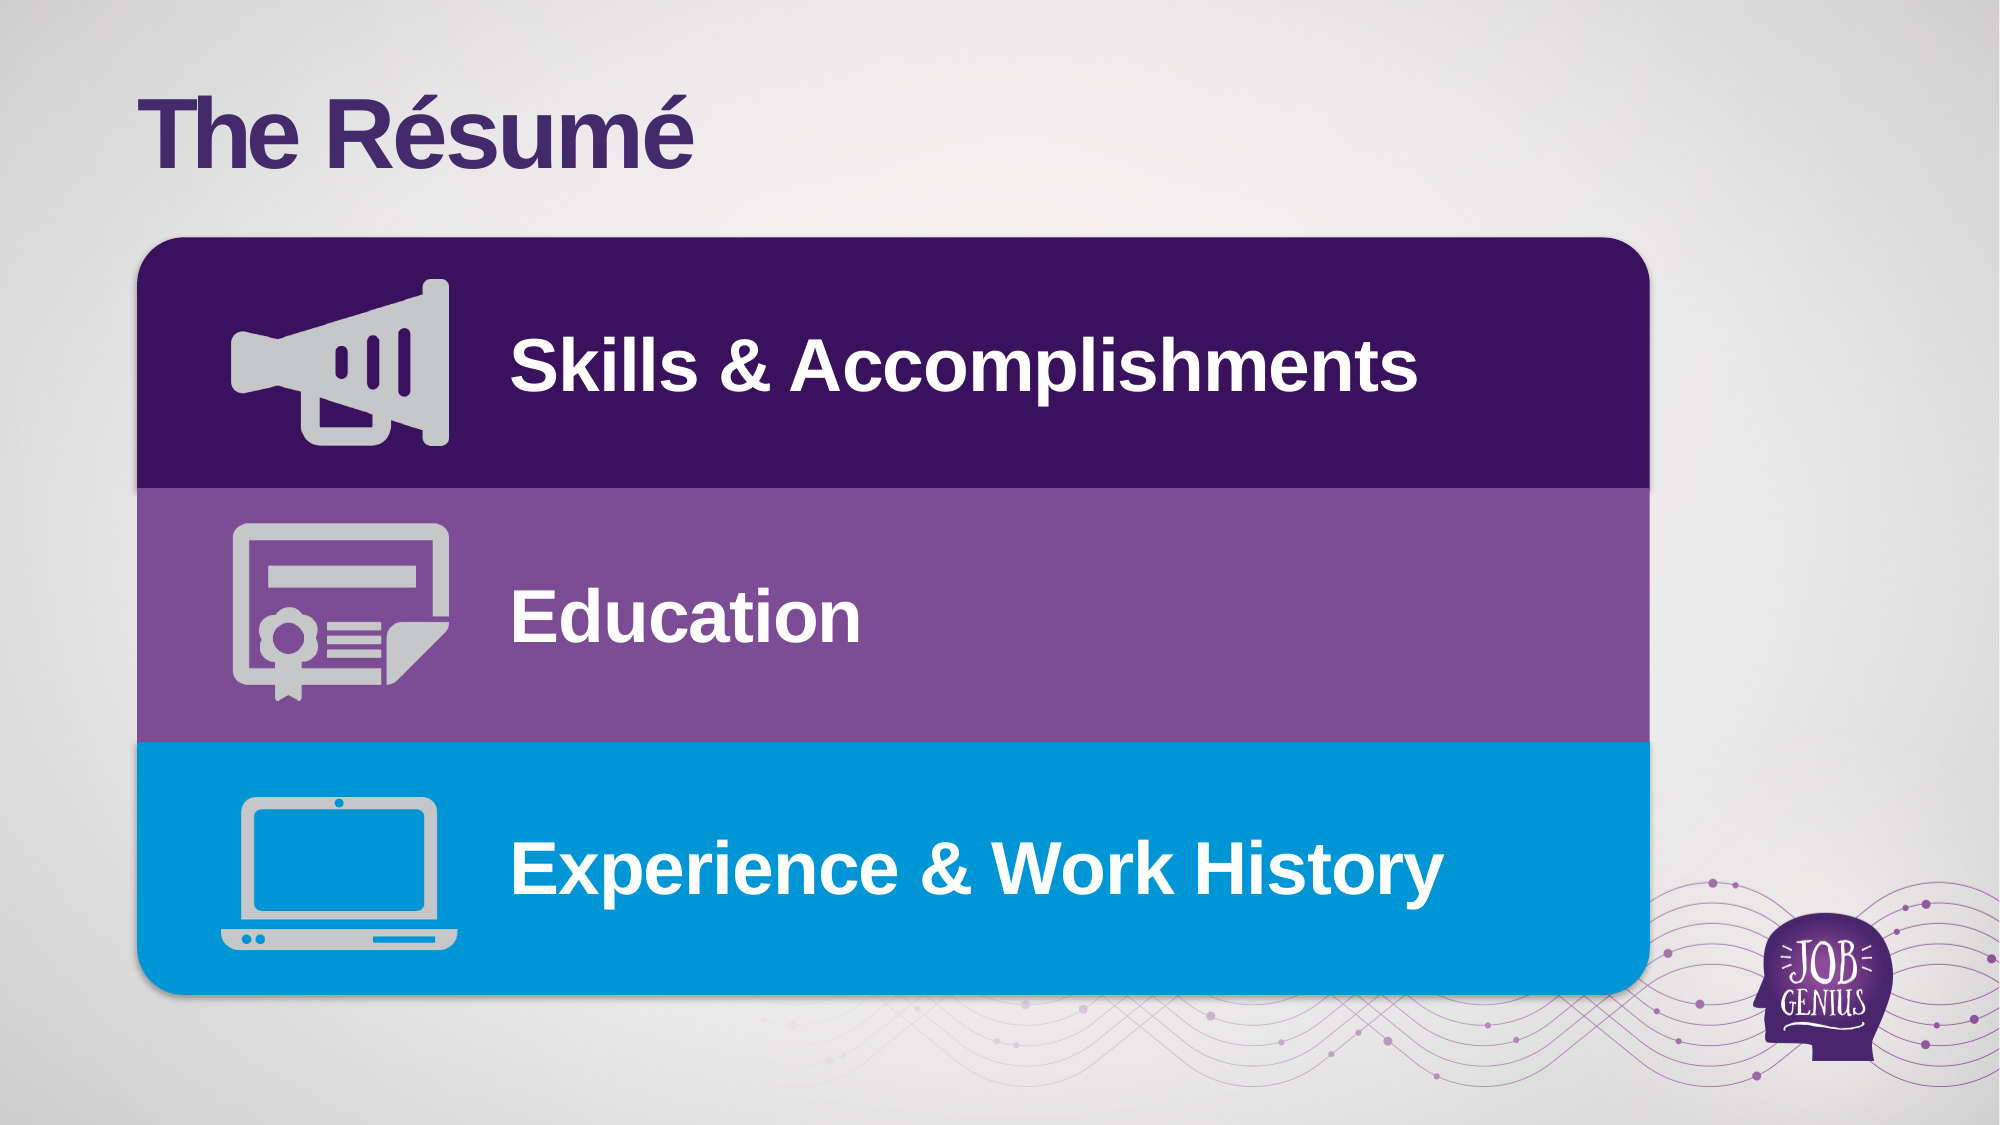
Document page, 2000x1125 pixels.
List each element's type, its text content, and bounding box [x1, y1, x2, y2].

picture [0, 0, 2000, 1125]
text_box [136, 237, 1650, 1001]
title The Résumé [137, 0, 2000, 188]
